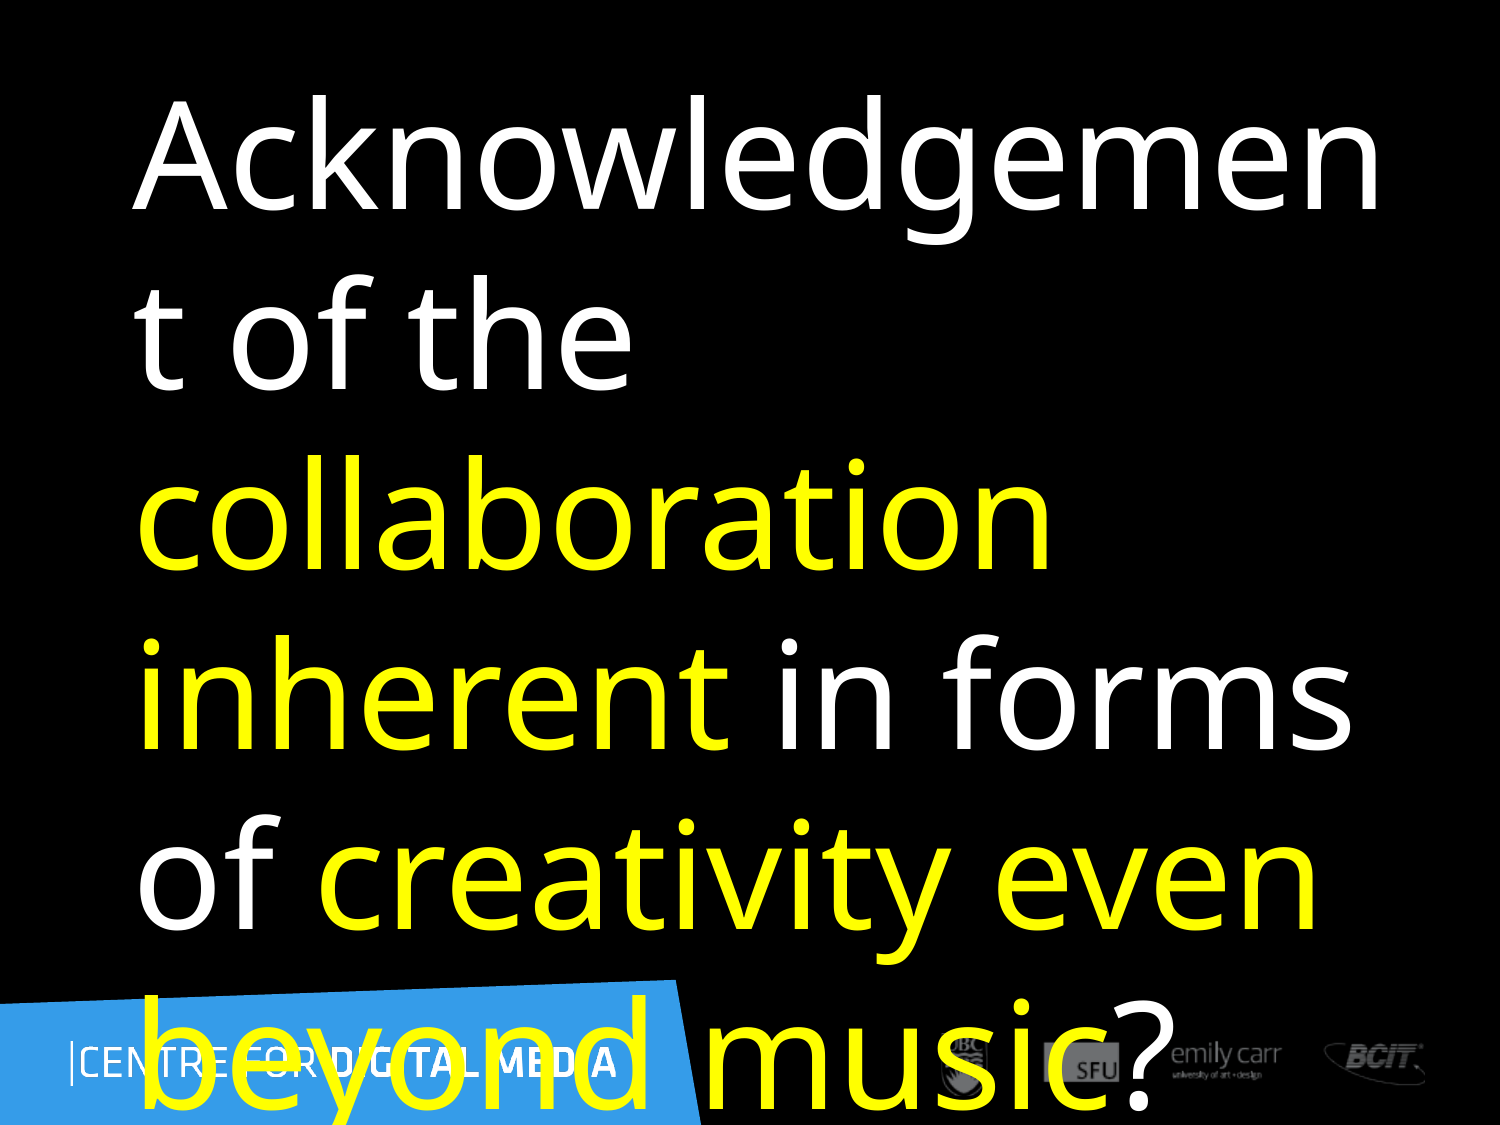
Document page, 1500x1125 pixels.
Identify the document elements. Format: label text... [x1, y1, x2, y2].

list Acknowledgement of the collaboration inherent in forms of creativity even beyond music? [119, 47, 1439, 973]
